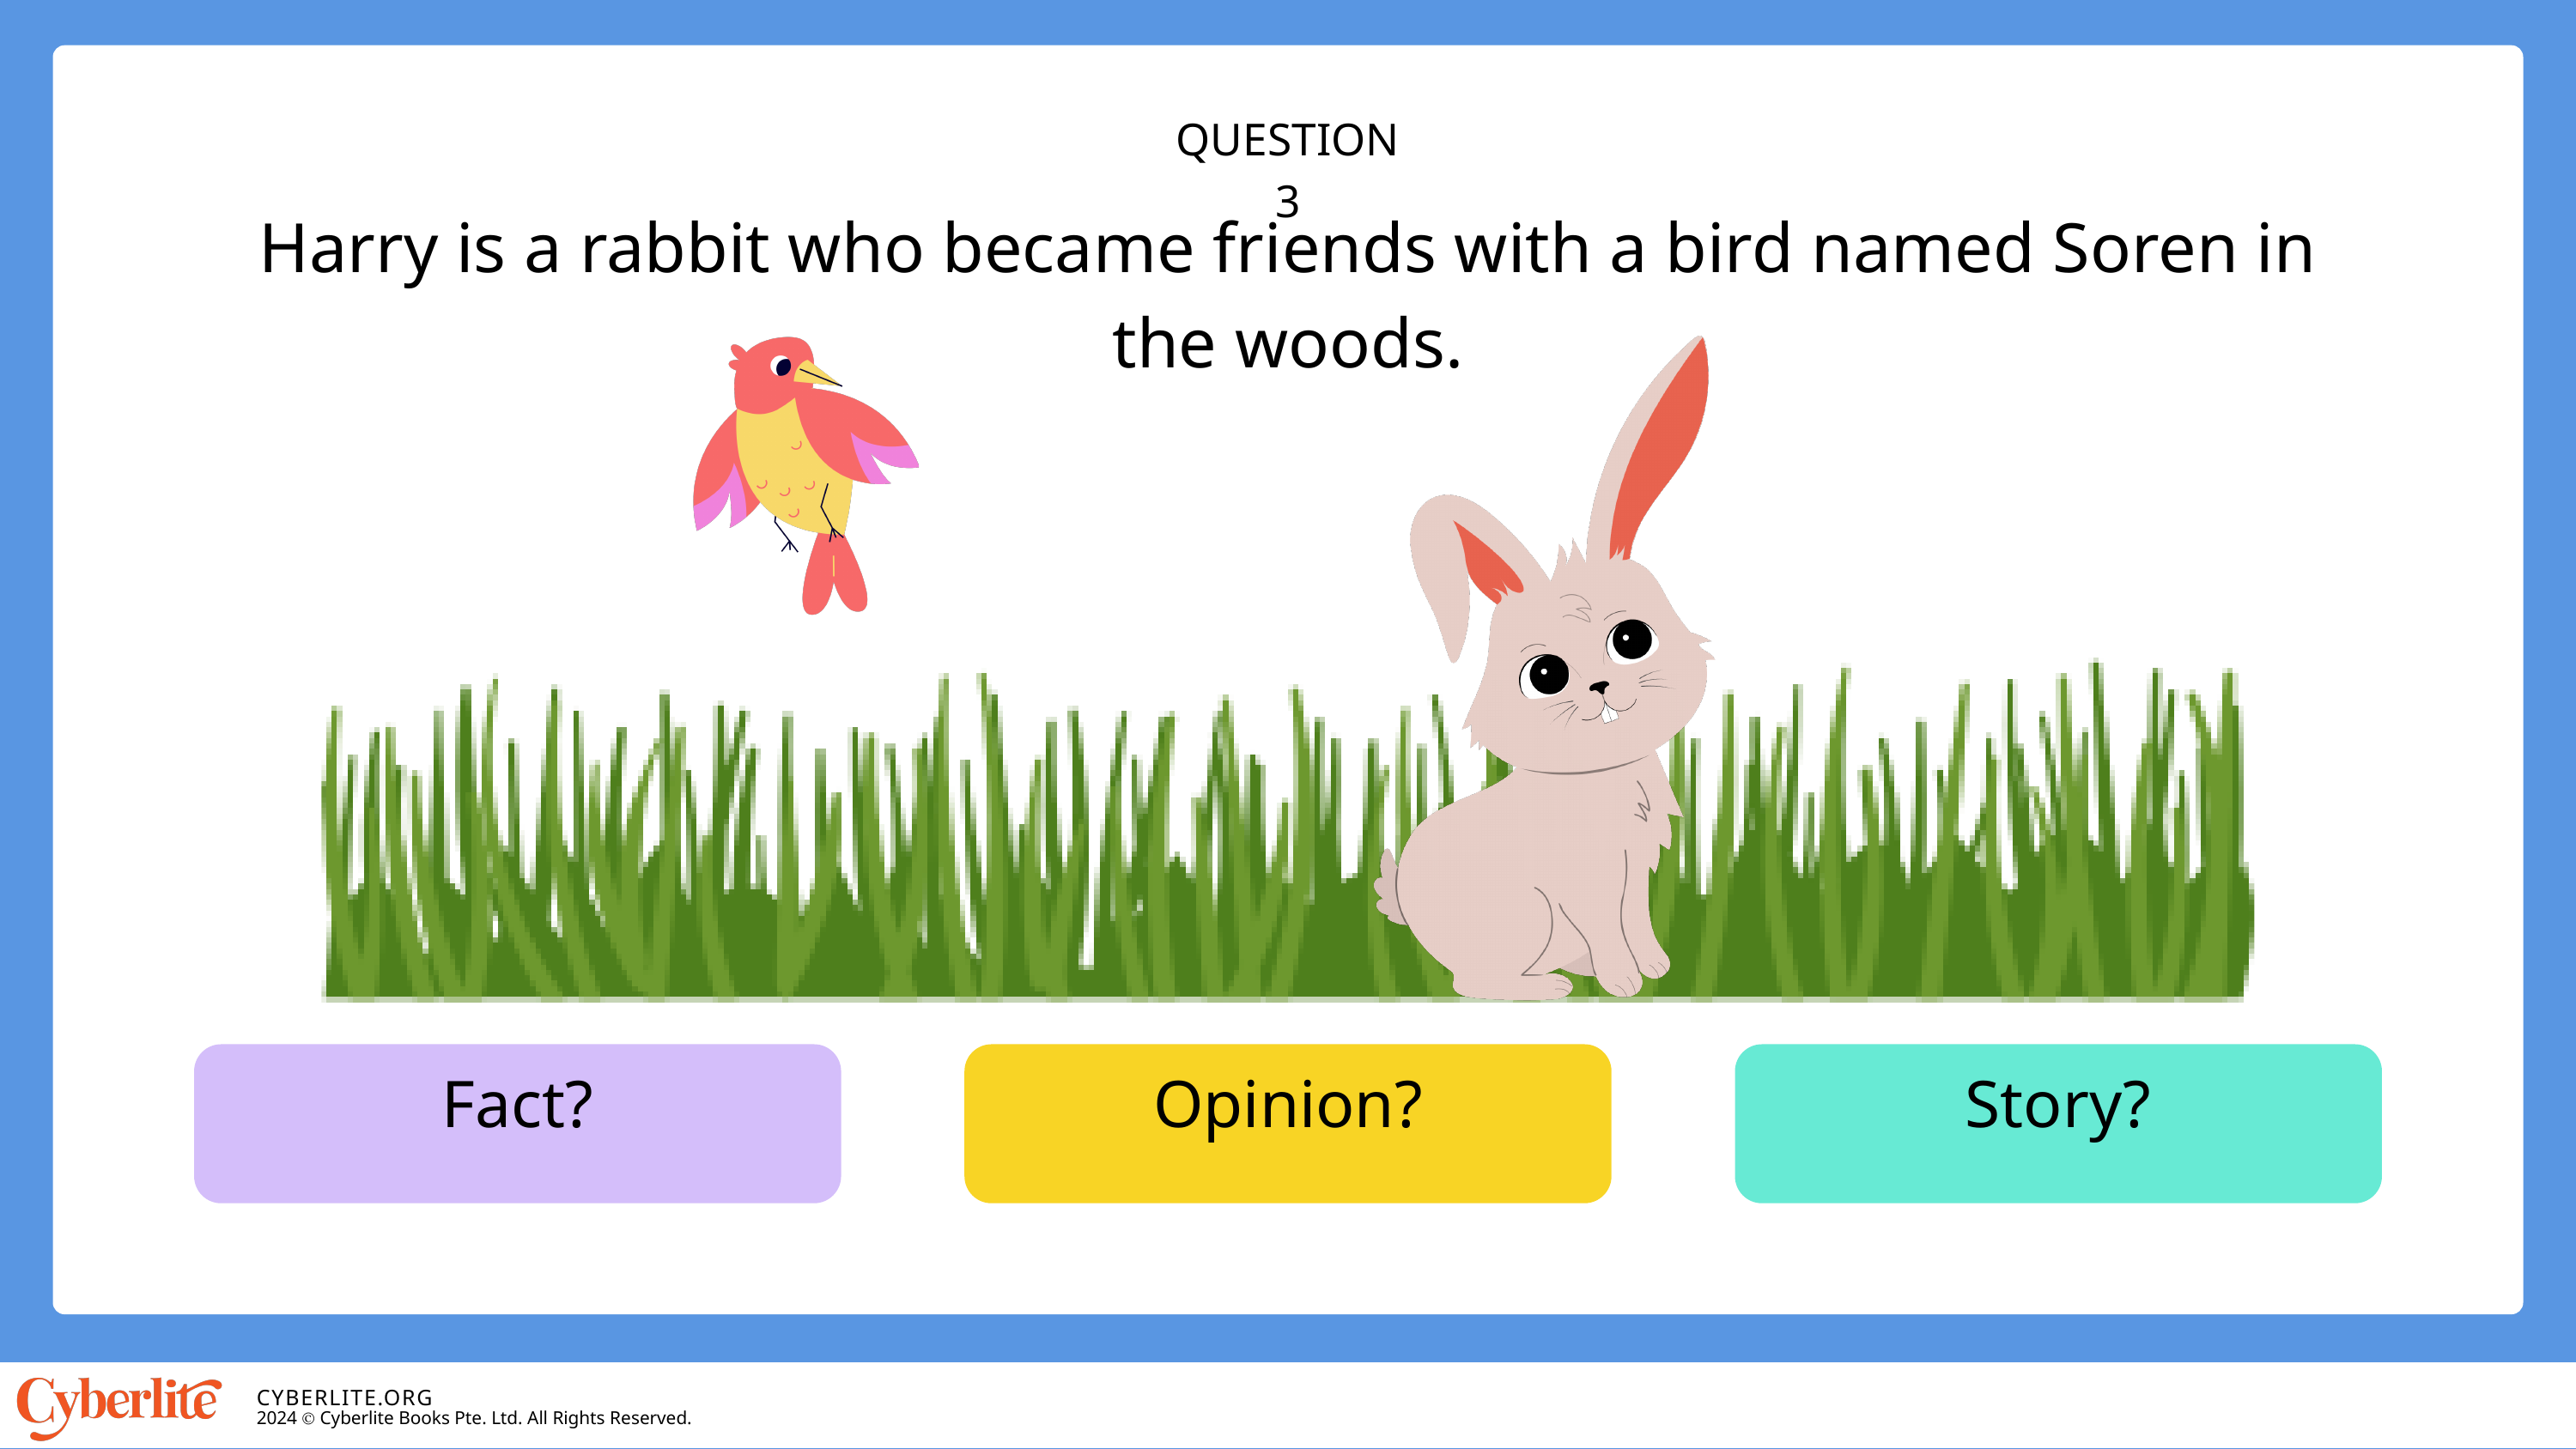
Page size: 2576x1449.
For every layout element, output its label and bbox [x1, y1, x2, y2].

picture [0, 1361, 239, 1449]
text_box [321, 318, 2255, 1003]
text_box [193, 1044, 841, 1203]
text_box [1735, 1044, 2383, 1203]
text_box [52, 45, 2524, 1315]
text_box [963, 1044, 1612, 1203]
